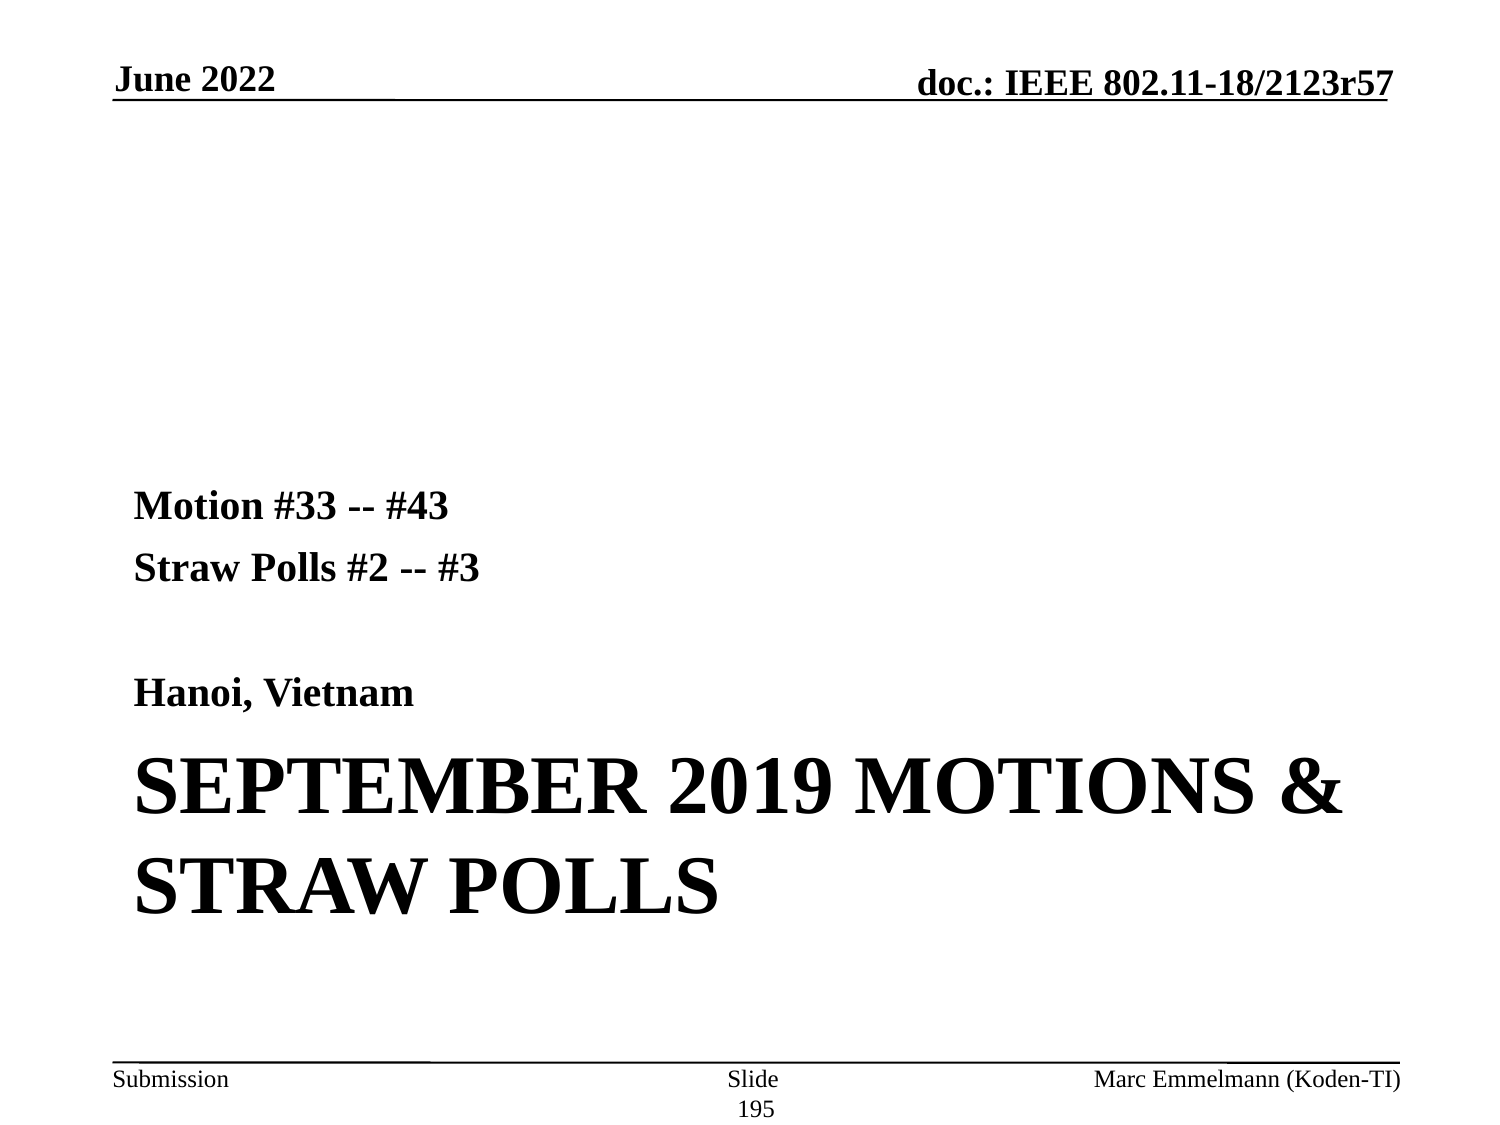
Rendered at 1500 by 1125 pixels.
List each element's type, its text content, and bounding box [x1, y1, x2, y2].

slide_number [114, 54, 423, 100]
title September 2019 Motions & Straw Polls [118, 724, 1394, 947]
footer Marc Emmelmann (Koden-TI) [878, 1061, 1402, 1093]
list Motion #33 -- #43 Straw Polls #2 -- #3 Hanoi, Vietnam [118, 476, 1394, 724]
slide_number Slide 195 [712, 1061, 800, 1123]
